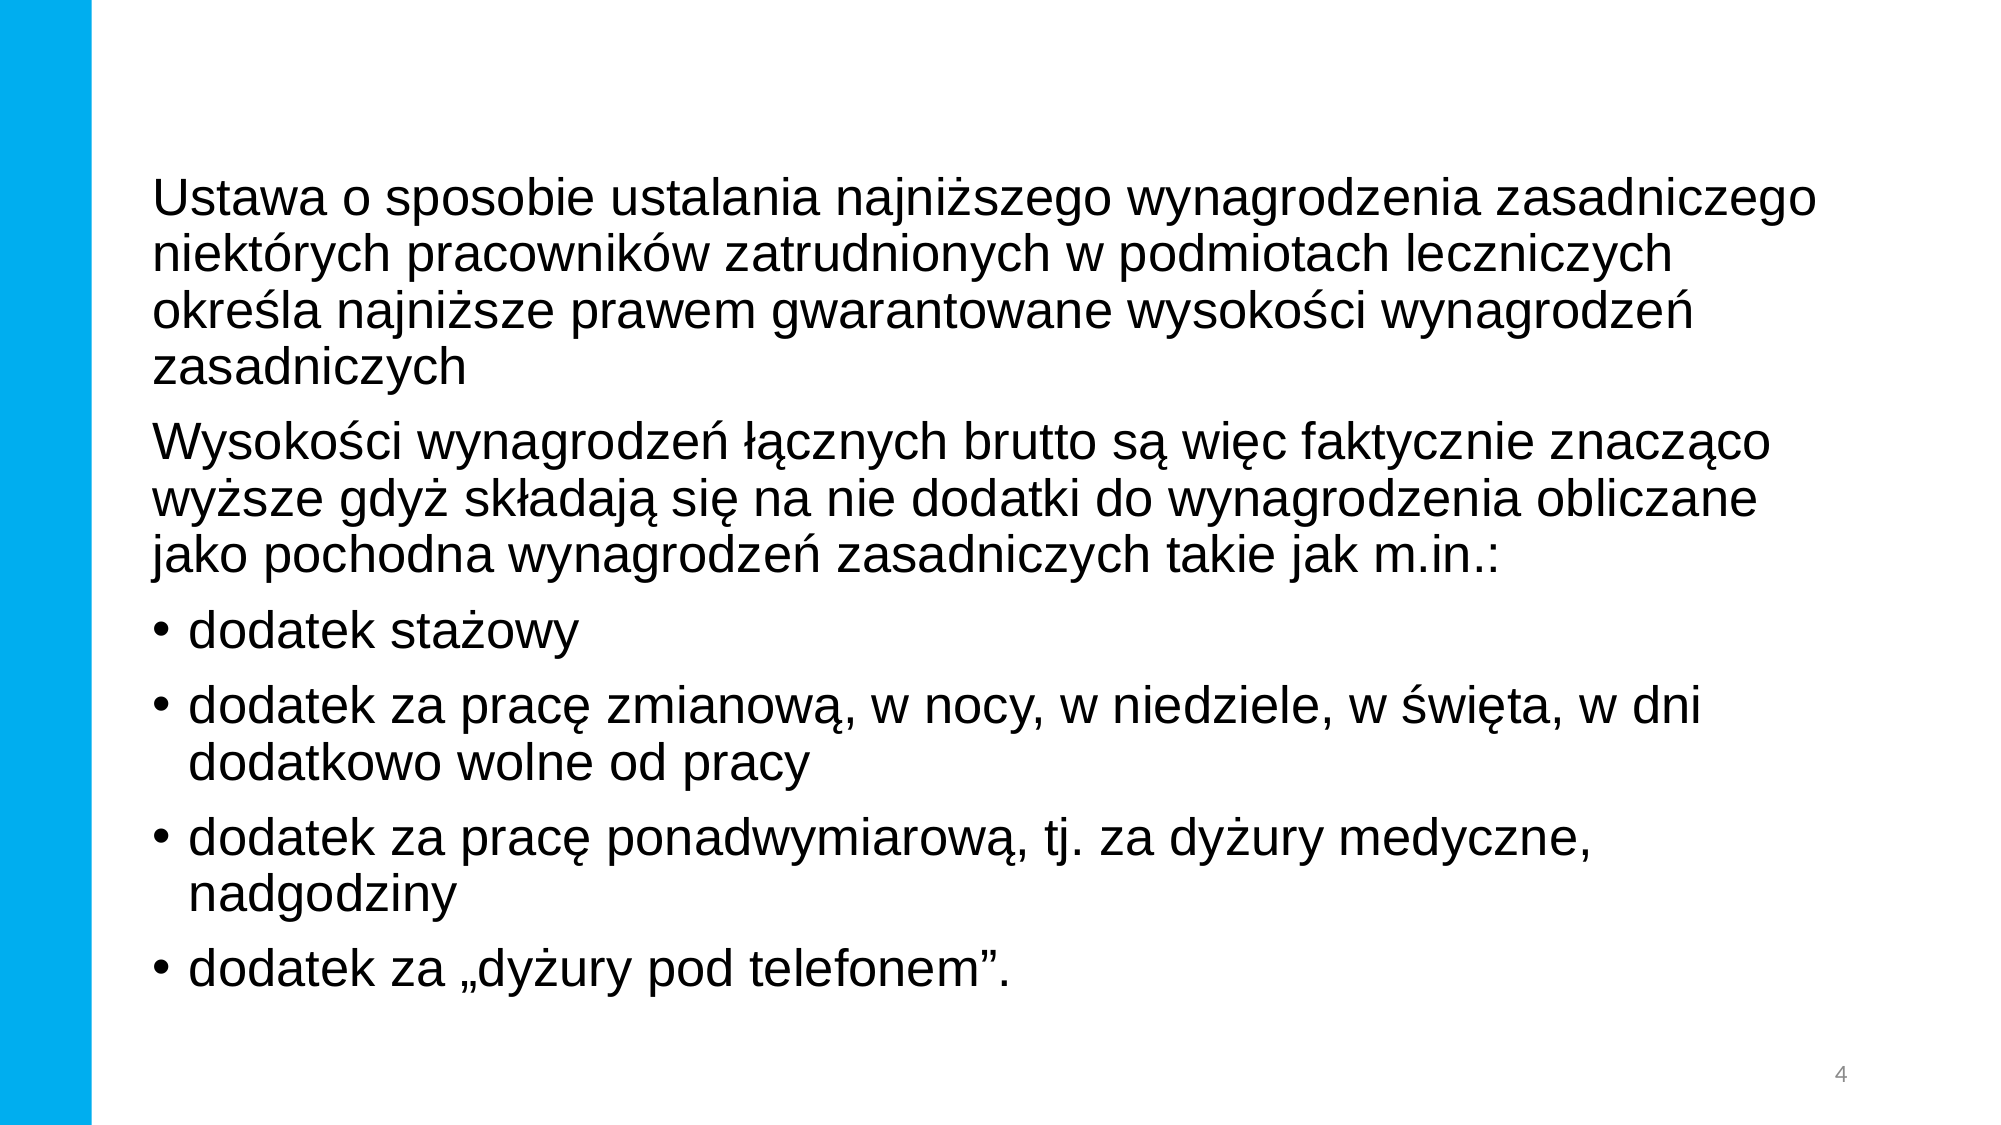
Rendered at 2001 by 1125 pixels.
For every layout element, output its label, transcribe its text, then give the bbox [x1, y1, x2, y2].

list Ustawa o sposobie ustalania najniższego wynagrodzenia zasadniczego niektórych pracowników zatrudnionych w podmiotach leczniczych określa najniższe prawem gwarantowane wysokości wynagrodzeń zasadniczych Wysokości wynagrodzeń łącznych brutto są więc faktycznie znacząco wyższe gdyż składają się na nie dodatki do wynagrodzenia obliczane jako pochodna wynagrodzeń zasadniczych takie jak m.in.: dodatek stażowy dodatek za pracę zmianową, w nocy, w niedziele, w święta, w dni dodatkowo wolne od pracy dodatek za pracę ponadwymiarową, tj. za dyżury medyczne, nadgodziny dodatek za „dyżury pod telefonem”. [137, 162, 1863, 1014]
slide_number 4 [1412, 1042, 1863, 1103]
